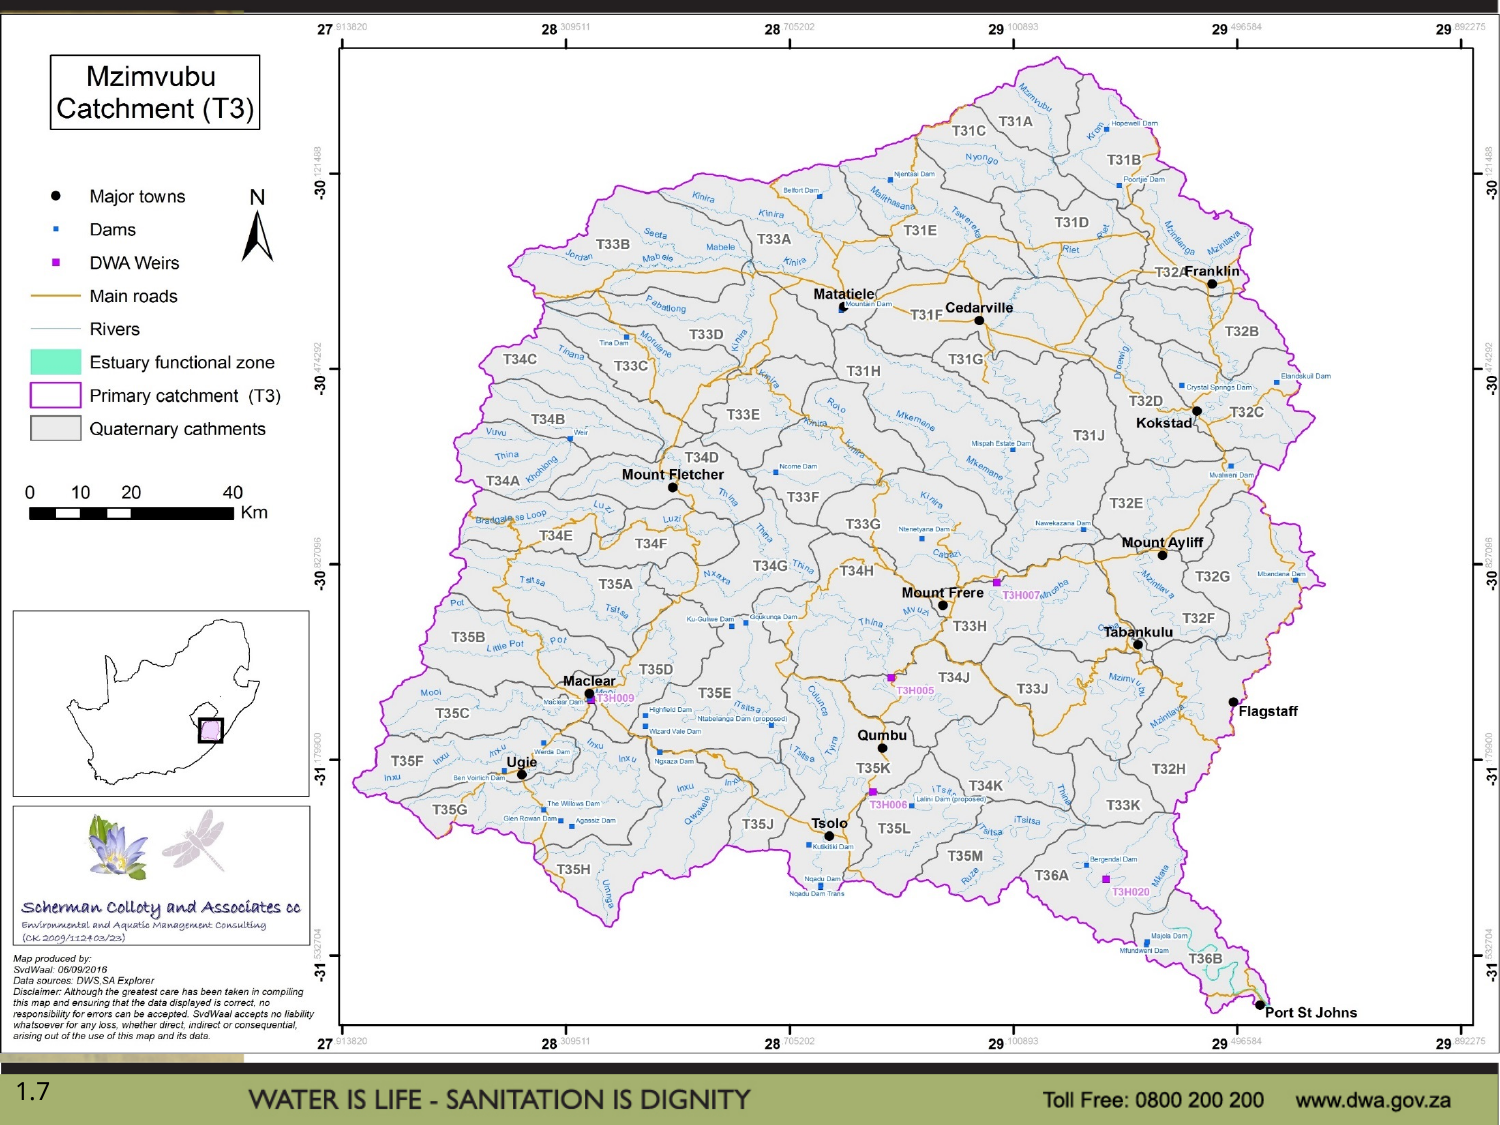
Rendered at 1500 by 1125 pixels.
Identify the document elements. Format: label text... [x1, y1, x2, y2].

picture [0, 0, 1500, 1125]
slide_number 7 [0, 1068, 350, 1125]
